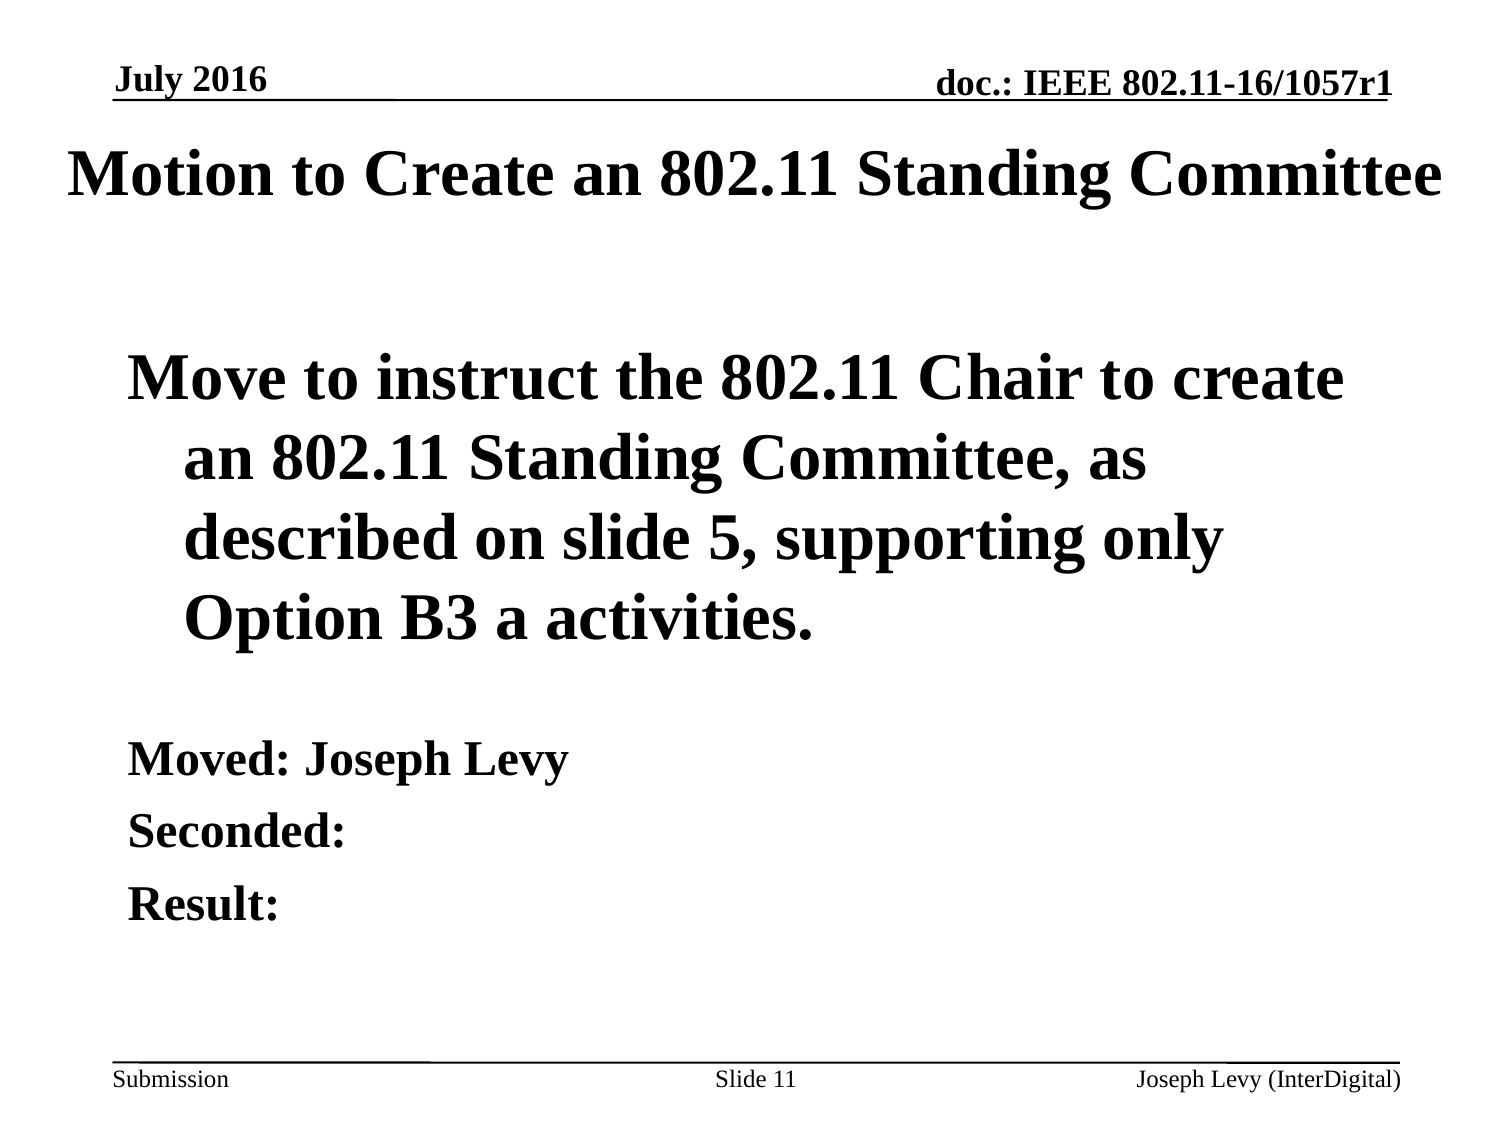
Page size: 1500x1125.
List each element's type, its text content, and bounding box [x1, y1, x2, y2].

footer Joseph Levy (InterDigital) [878, 1061, 1402, 1093]
title Motion to Create an 802.11 Standing Committee [37, 112, 1476, 226]
list Move to instruct the 802.11 Chair to create an 802.11 Standing Committee, as described on slide 5, supporting only Option B3 a activities. Moved: Joseph Levy Seconded: Result: [112, 324, 1388, 1000]
slide_number Slide 11 [712, 1061, 800, 1123]
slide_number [114, 54, 423, 100]
